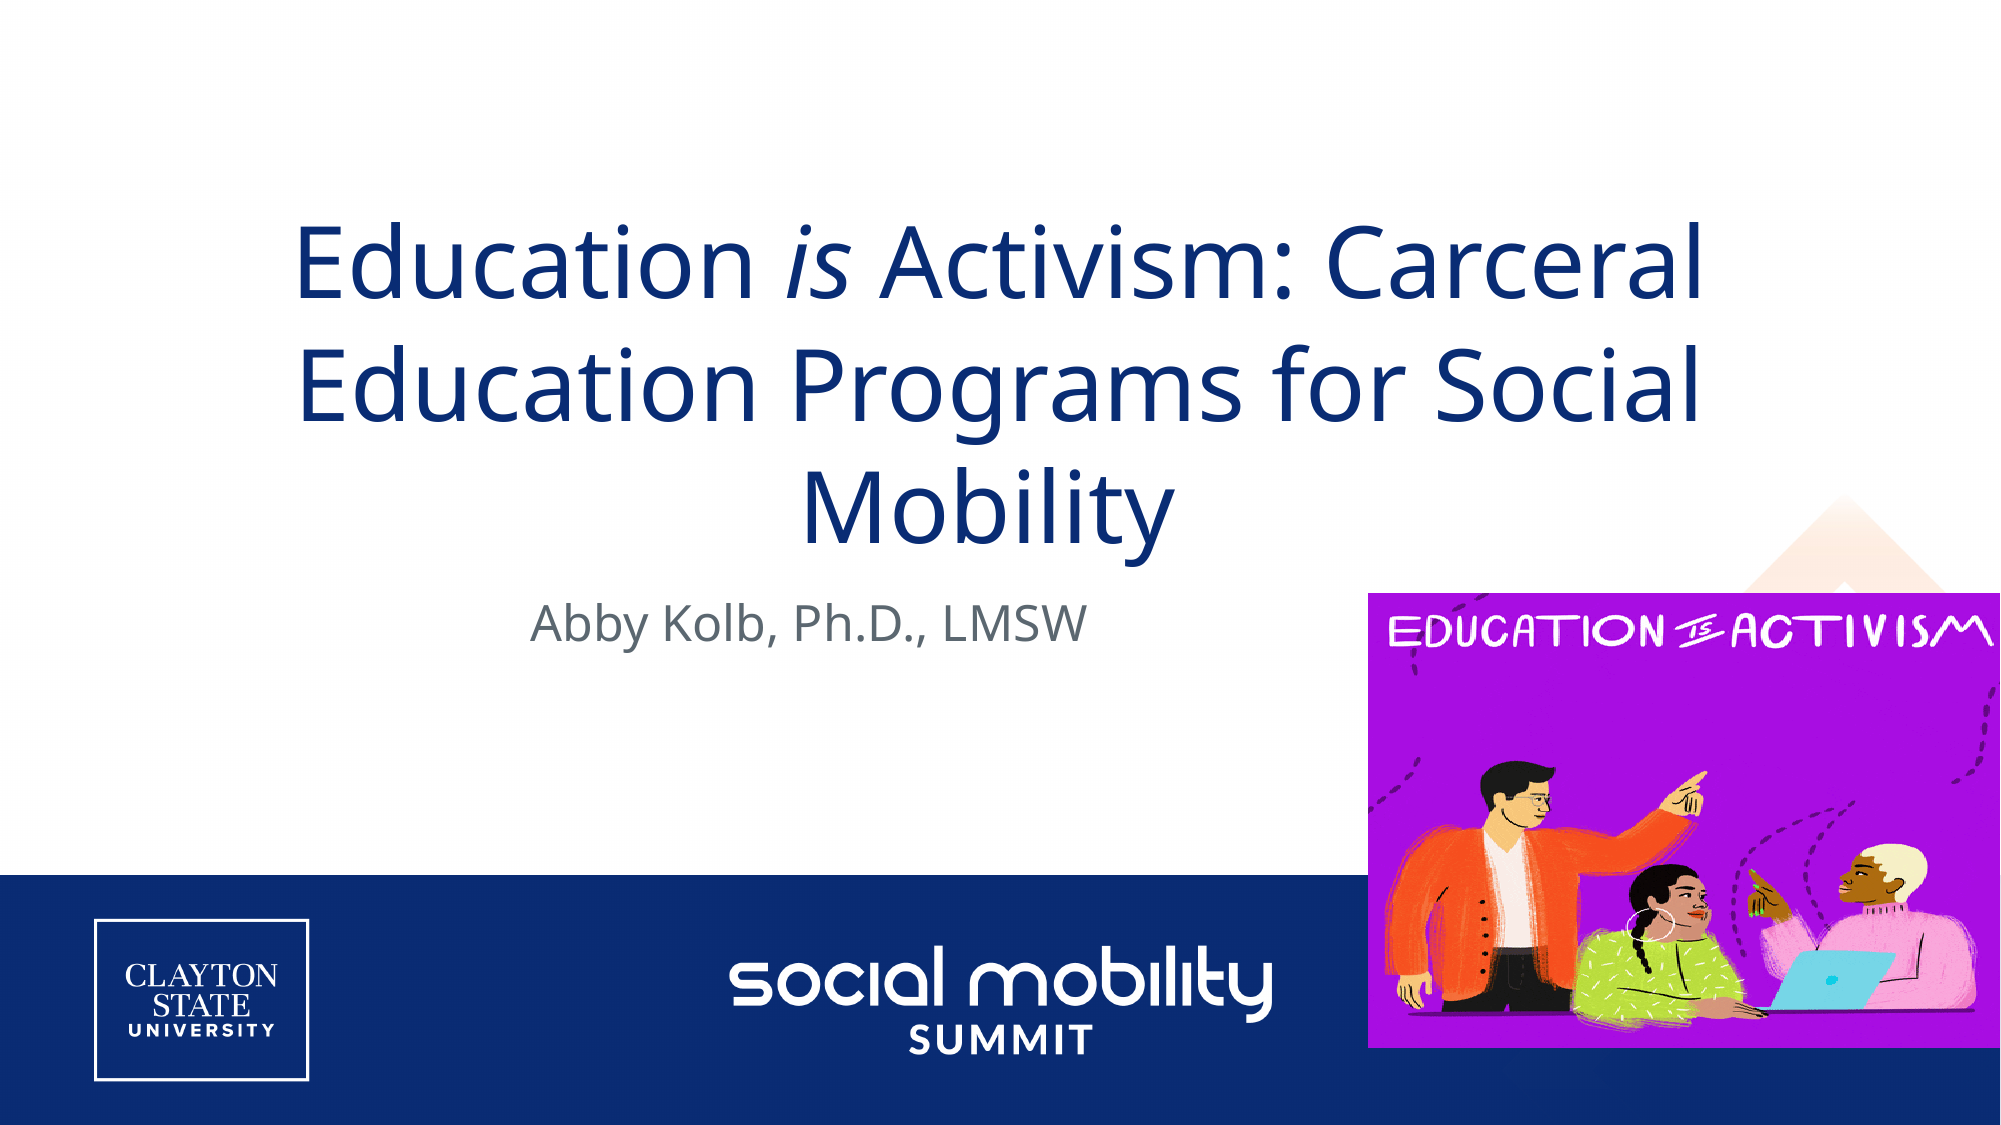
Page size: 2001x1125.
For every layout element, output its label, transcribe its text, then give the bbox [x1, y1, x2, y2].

picture [0, 0, 2001, 1125]
subtitle Abby Kolb, Ph.D., LMSW [249, 590, 1369, 661]
title Education is Activism: Carceral Education Programs for Social Mobility [249, 184, 1750, 576]
